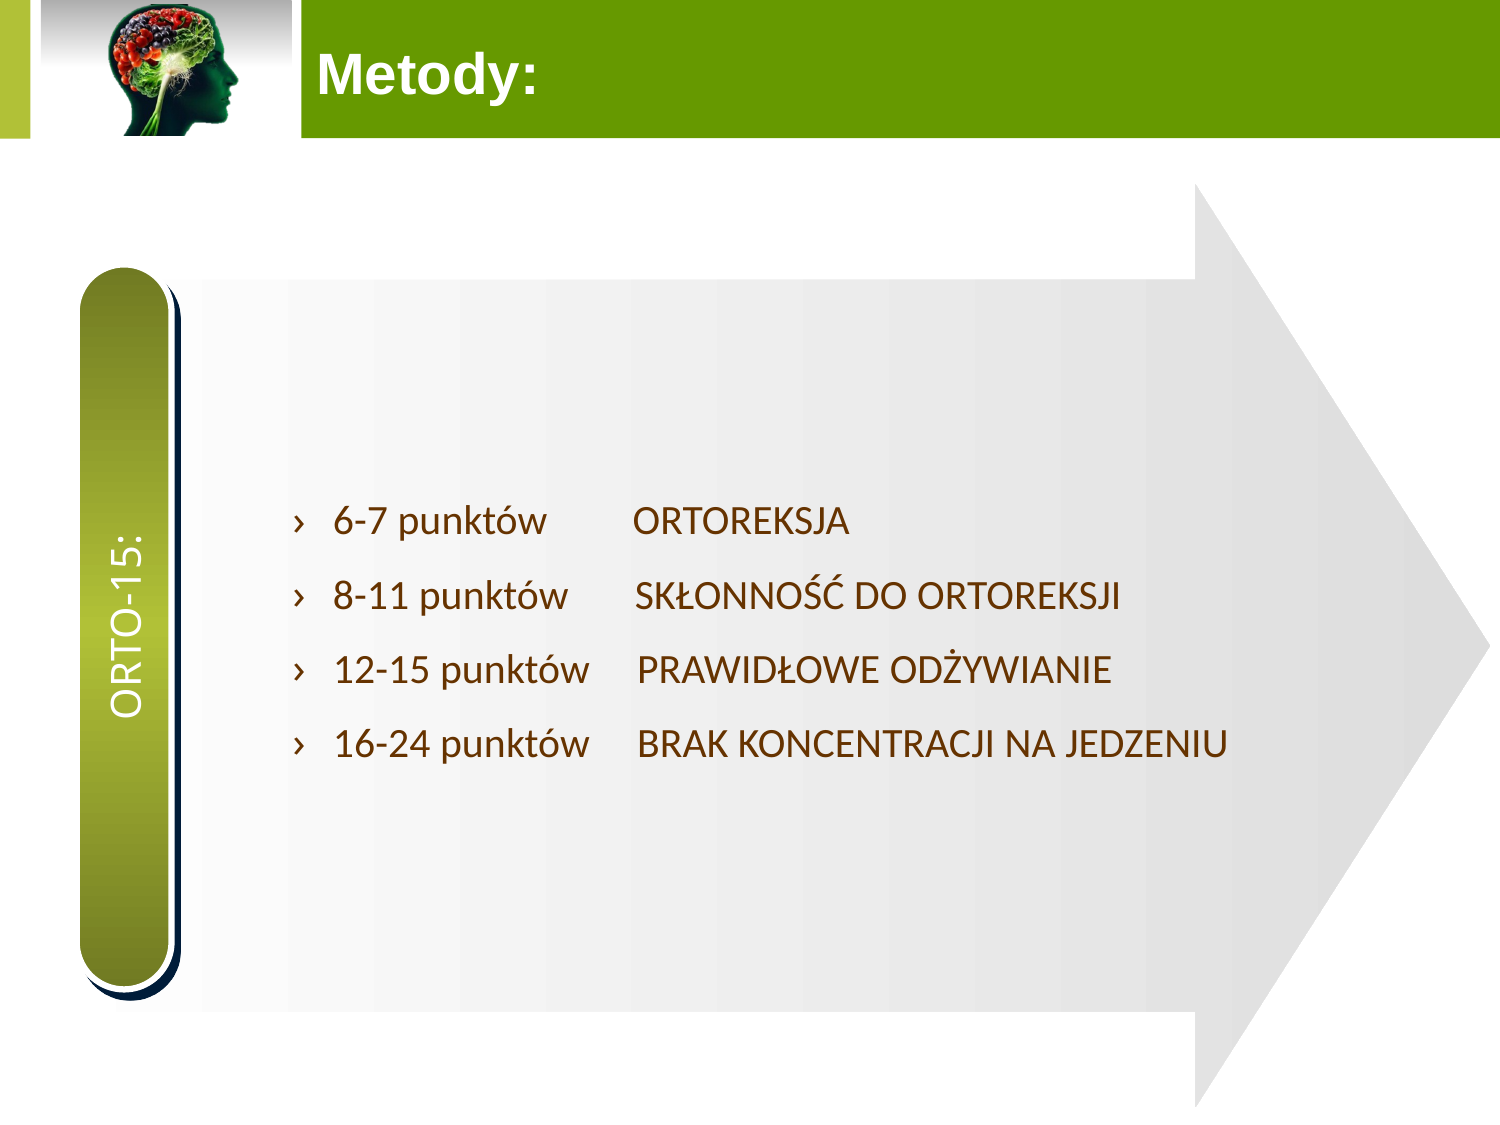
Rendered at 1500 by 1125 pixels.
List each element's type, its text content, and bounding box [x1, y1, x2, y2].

text_box 6-7 punktów ORTOREKSJA 8-11 punktów SKŁONNOŚĆ DO ORTOREKSJI 12-15 punktów PRAWIDŁOWE ODŻYWIANIE 16-24 punktów BRAK KONCENTRACJI NA JEDZENIU [277, 491, 1297, 882]
title Metody: [302, 24, 1463, 118]
text_box [30, 184, 1490, 1108]
picture [76, 4, 292, 136]
text_box [40, 0, 292, 140]
text_box [292, 0, 302, 140]
text_box [29, 0, 40, 140]
text_box ORTO-15: [76, 264, 172, 990]
